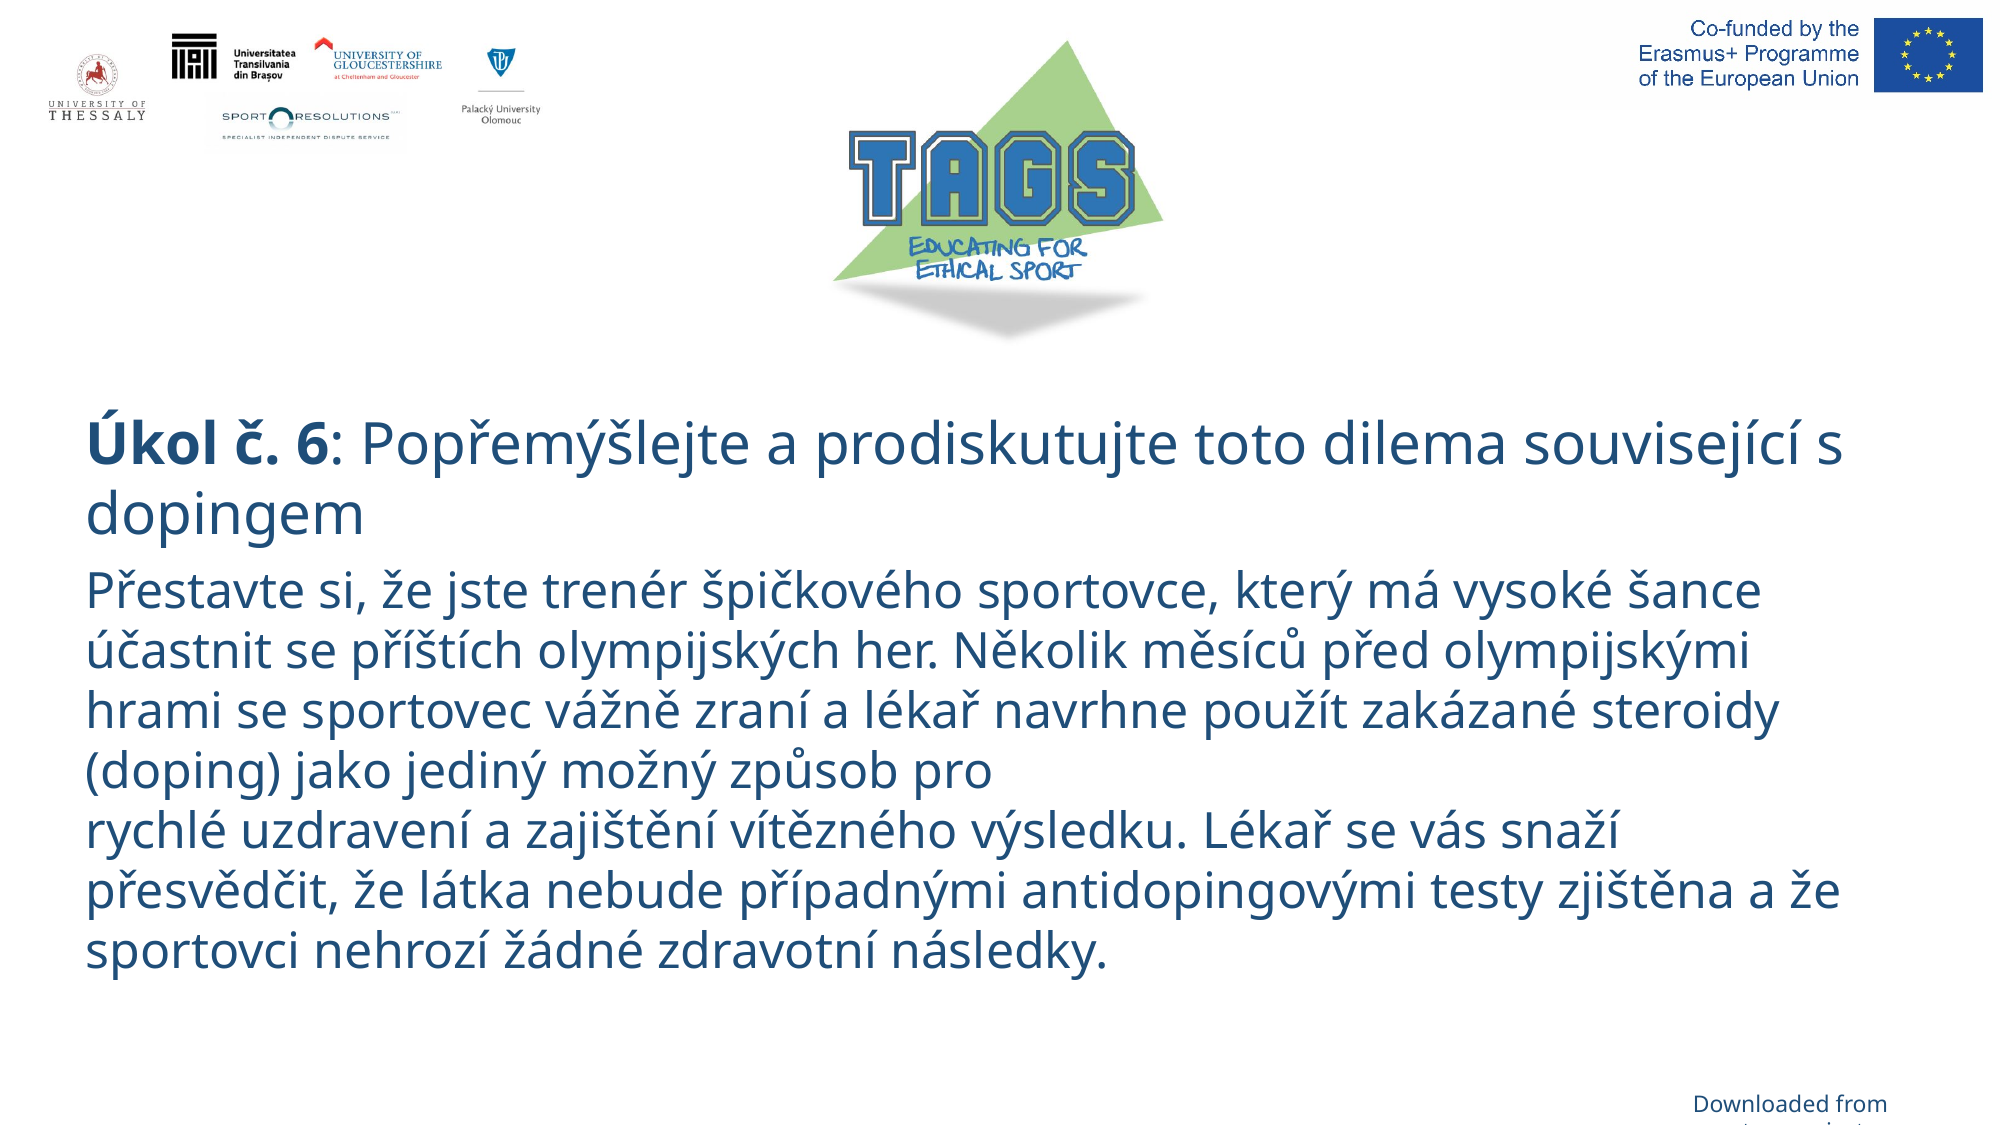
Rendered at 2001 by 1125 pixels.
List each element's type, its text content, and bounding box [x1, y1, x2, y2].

text_box Úkol č. 6: Popřemýšlejte a prodiskutujte toto dilema související s dopingem [70, 398, 1930, 554]
picture [0, 0, 605, 168]
picture [1499, 0, 2000, 110]
text_box Přestavte si, že jste trenér špičkového sportovce, který má vysoké šance účastnit se příštích olympijských her. Několik měsíců před olympijskými hrami se sportovec vážně zraní a lékař navrhne použít zakázané steroidy (doping) jako jediný možný způsob pro rychlé uzdravení a zajištění vítězného výsledku. Lékař se vás snaží přesvědčit, že látka nebude případnými antidopingovými testy zjištěna a že sportovci nehrozí žádné zdravotní následky. [70, 554, 1875, 986]
picture [807, 12, 1193, 355]
text_box Downloaded from www.tagsproject.eu [1581, 1082, 2000, 1125]
